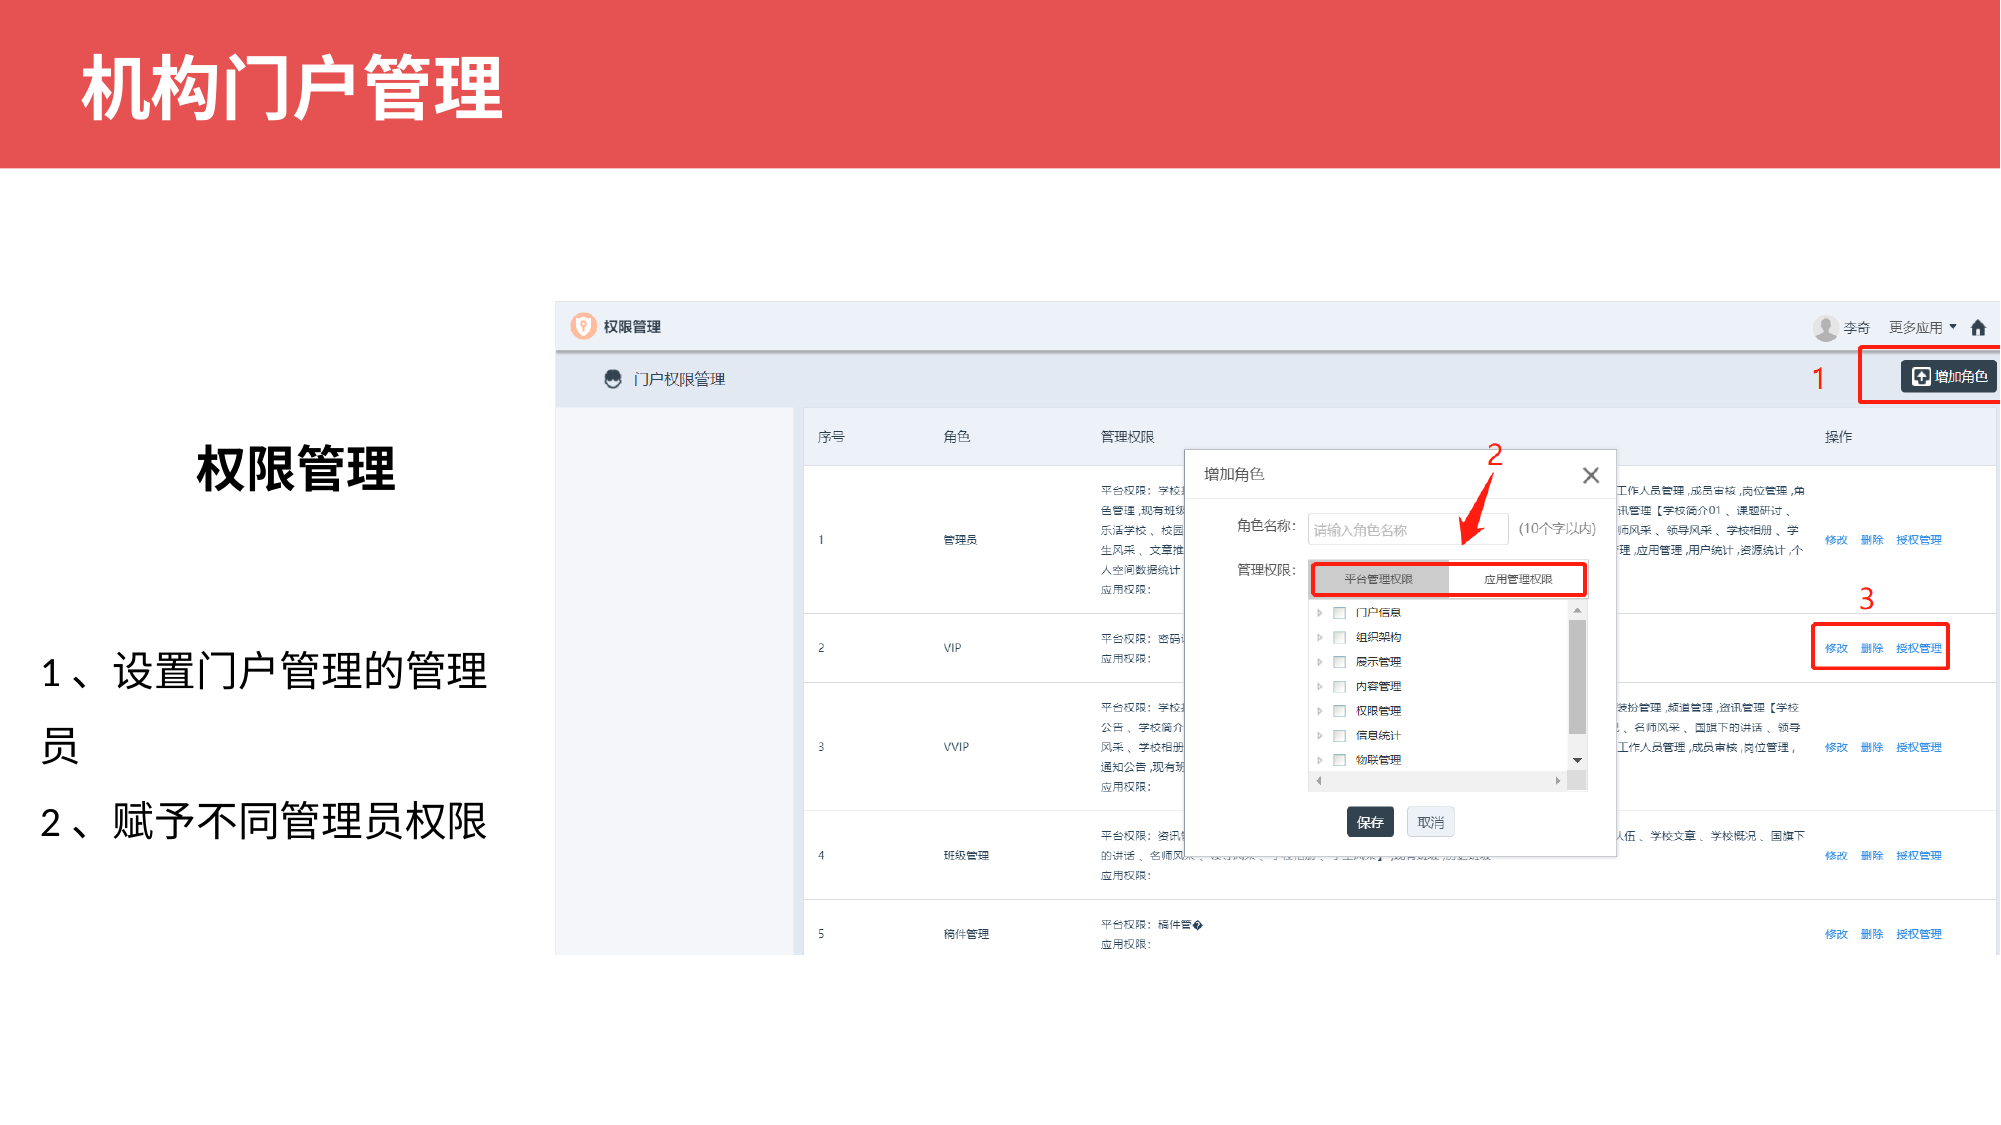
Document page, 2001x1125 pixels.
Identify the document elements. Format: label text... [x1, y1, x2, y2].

text_box 1、设置门户管理的管理员 2、赋予不同管理员权限 [24, 612, 539, 853]
picture [555, 301, 2000, 955]
title 机构门户管理 [65, 37, 932, 146]
text_box 权限管理 [181, 430, 438, 505]
picture [0, 0, 2000, 167]
text_box [0, 167, 2000, 1125]
